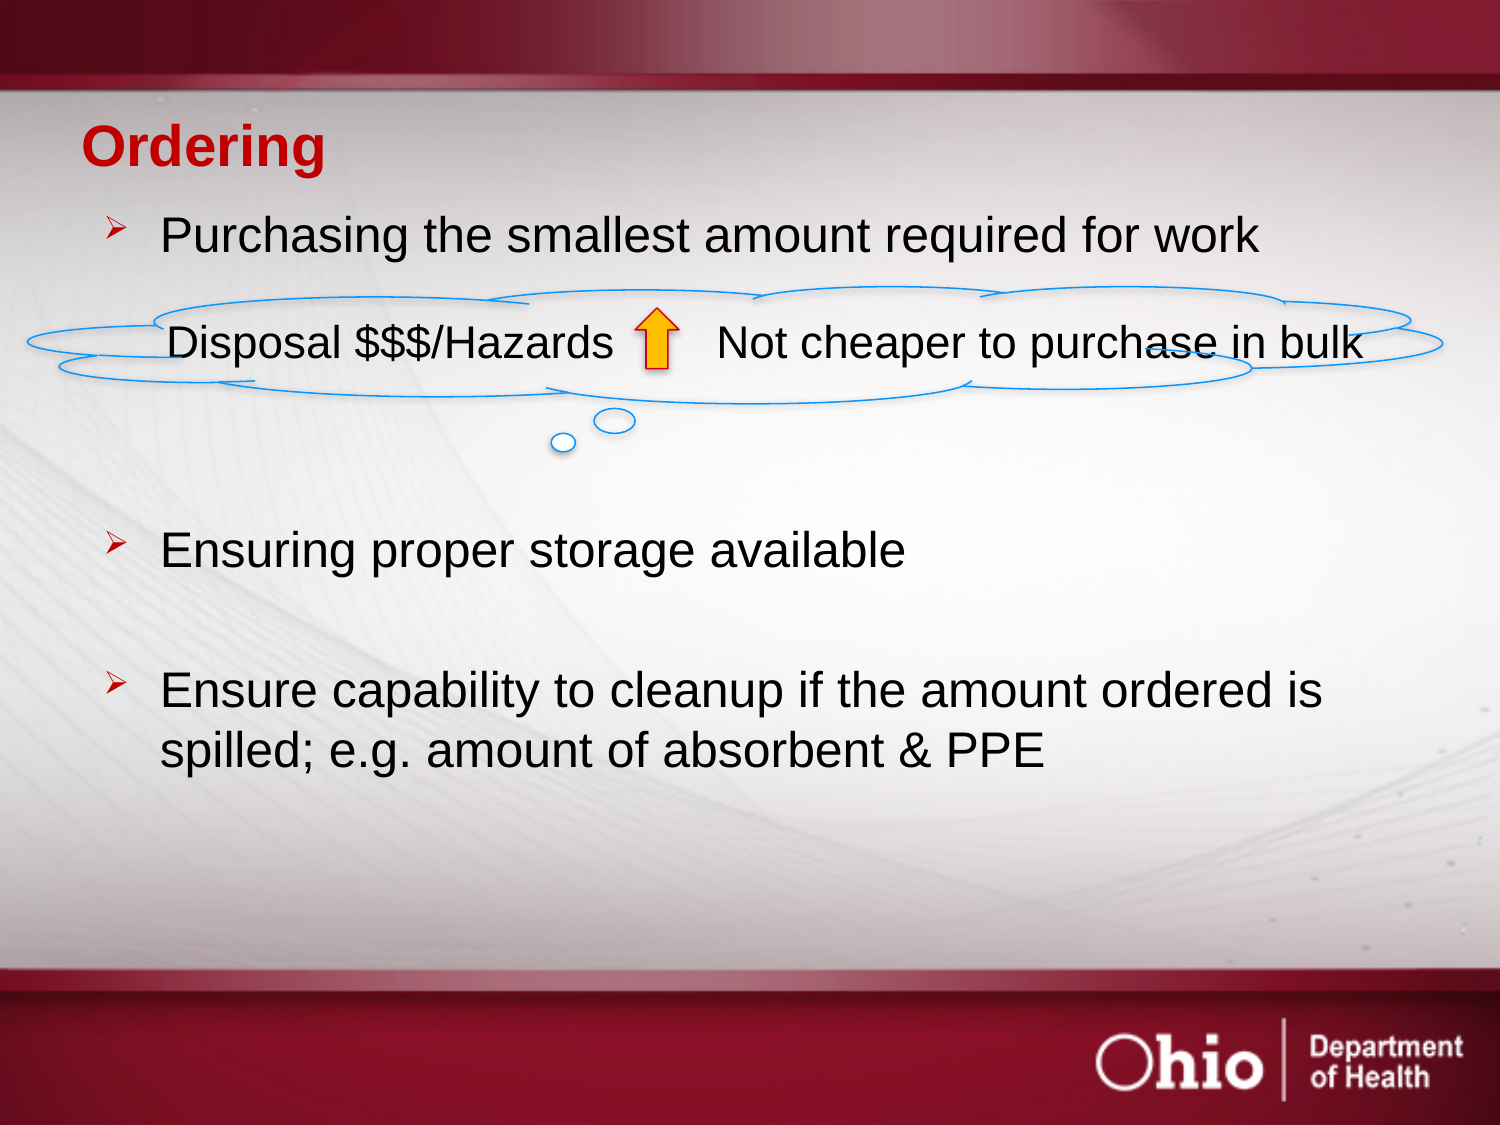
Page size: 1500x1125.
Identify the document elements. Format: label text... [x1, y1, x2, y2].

text_box Ordering [65, 92, 1480, 195]
text_box [550, 432, 577, 453]
text_box Purchasing the smallest amount required for work Disposal $$$/Hazards Not cheaper to purchase in bulk Ensuring proper storage available Ensure capability to cleanup if the amount ordered is spilled; e.g. amount of absorbent & PPE [65, 355, 1442, 961]
text_box Purchasing the smallest amount required for work Disposal $$$/Hazards Not cheaper to purchase in bulk Ensuring proper storage available Ensure capability to cleanup if the amount ordered is spilled; e.g. amount of absorbent & PPE [65, 194, 1442, 337]
text_box [634, 307, 680, 370]
picture [0, 0, 1500, 1125]
text_box [26, 285, 1444, 405]
text_box [593, 407, 636, 435]
